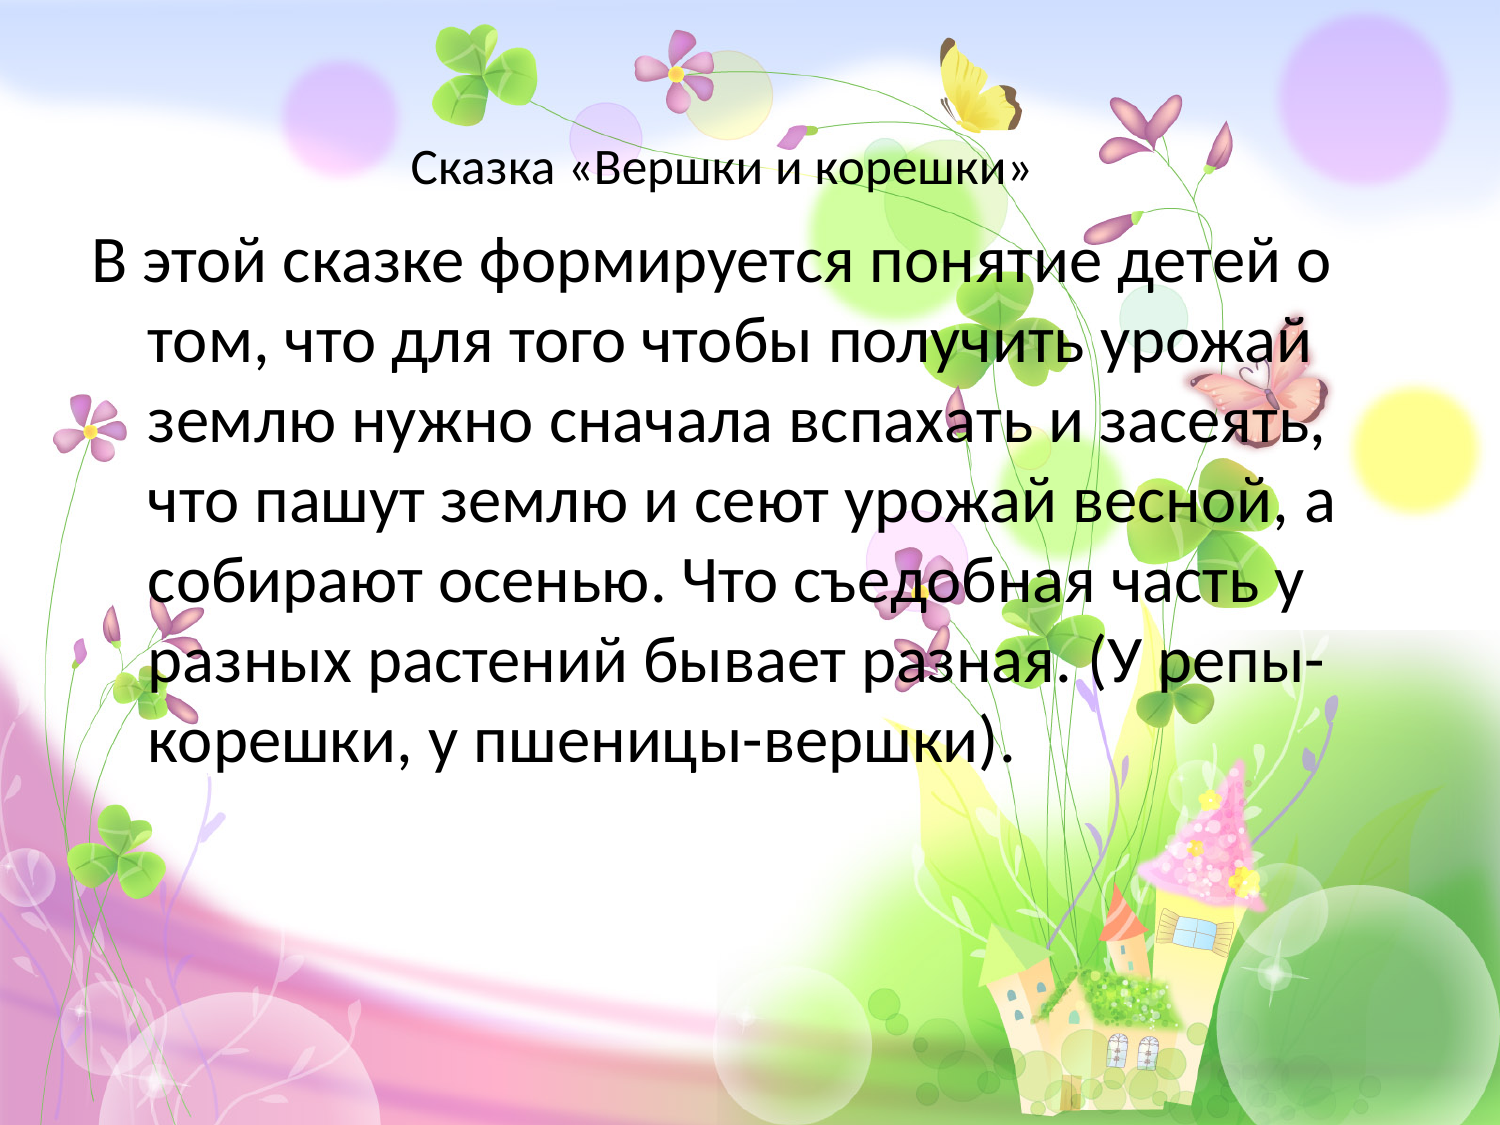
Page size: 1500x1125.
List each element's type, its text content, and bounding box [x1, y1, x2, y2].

list В этой сказке формируется понятие детей о том, что для того чтобы получить урожай землю нужно сначала вспахать и засеять, что пашут землю и сеют урожай весной, а собирают осенью. Что съедобная часть у разных растений бывает разная. (У репы-корешки, у пшеницы-вершки). [76, 208, 1427, 951]
title Сказка «Вершки и корешки» [53, 125, 1404, 265]
